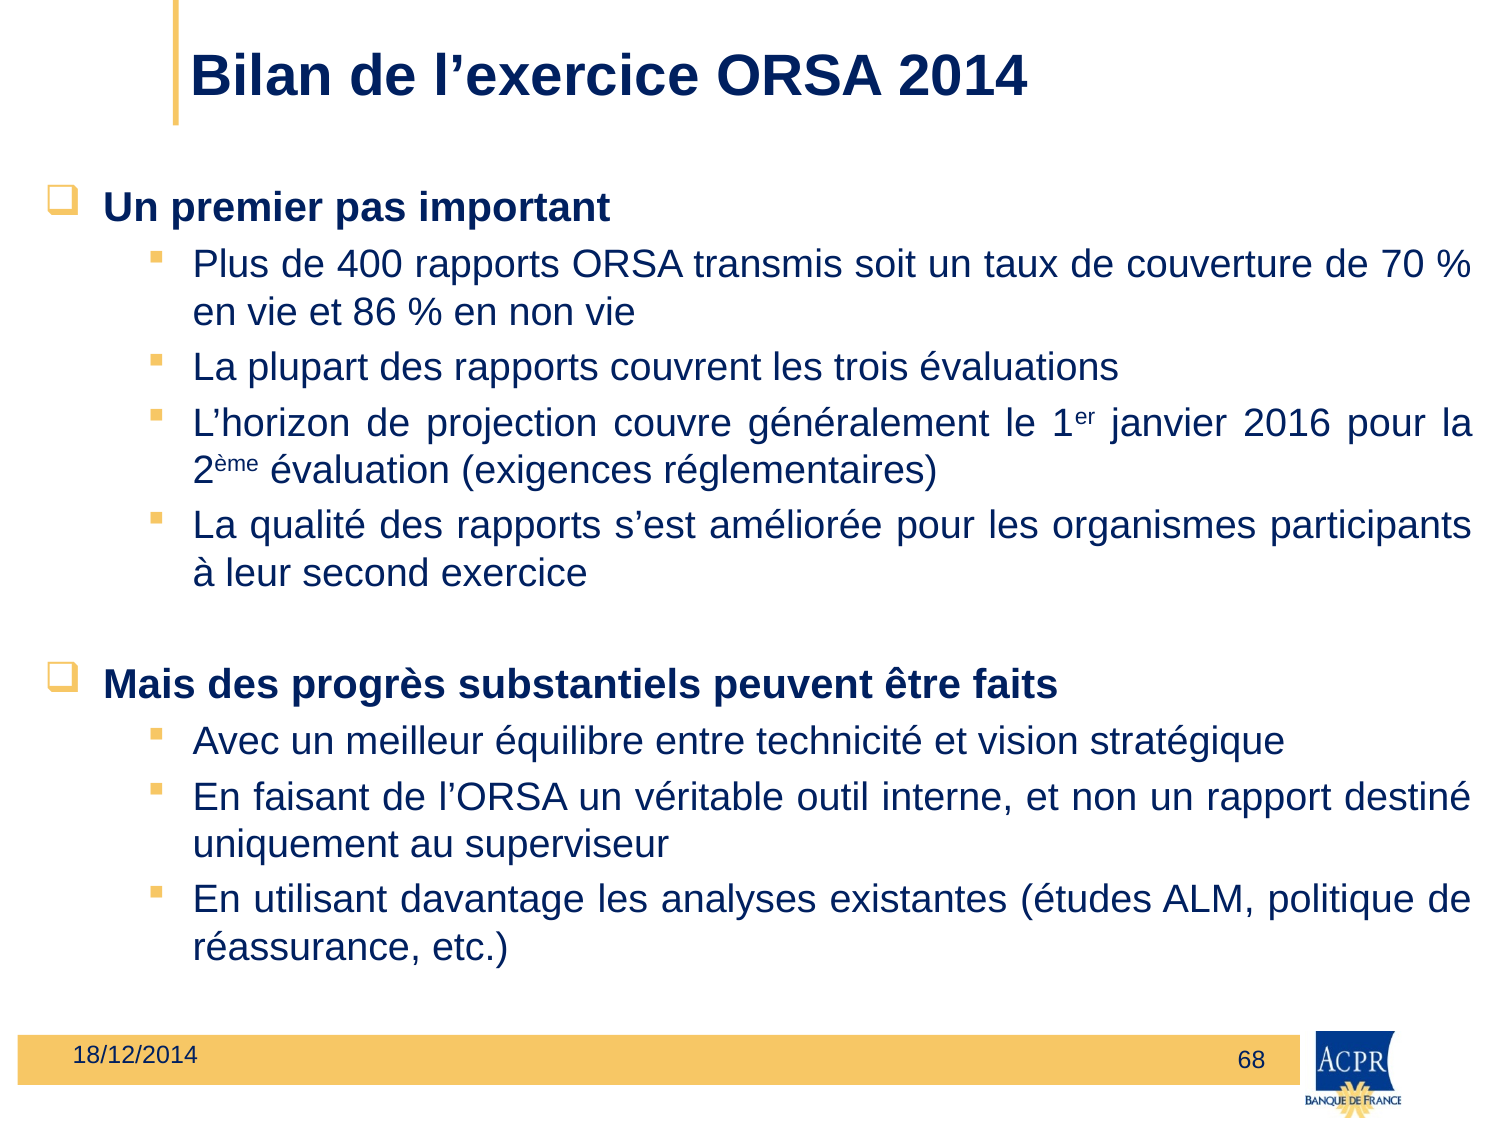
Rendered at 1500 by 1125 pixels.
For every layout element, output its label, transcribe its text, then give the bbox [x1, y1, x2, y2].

list Un premier pas important Plus de 400 rapports ORSA transmis soit un taux de couverture de 70 % en vie et 86 % en non vie La plupart des rapports couvrent les trois évaluations L’horizon de projection couvre généralement le 1er janvier 2016 pour la 2ème évaluation (exigences réglementaires) La qualité des rapports s’est améliorée pour les organismes participants à leur second exercice Mais des progrès substantiels peuvent être faits Avec un meilleur équilibre entre technicité et vision stratégique En faisant de l’ORSA un véritable outil interne, et non un rapport destiné uniquement au superviseur En utilisant davantage les analyses existantes (études ALM, politique de réassurance, etc.) [29, 172, 1489, 1024]
picture [1305, 1031, 1402, 1118]
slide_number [57, 1023, 408, 1084]
title Bilan de l’exercice ORSA 2014 [175, 7, 1483, 137]
